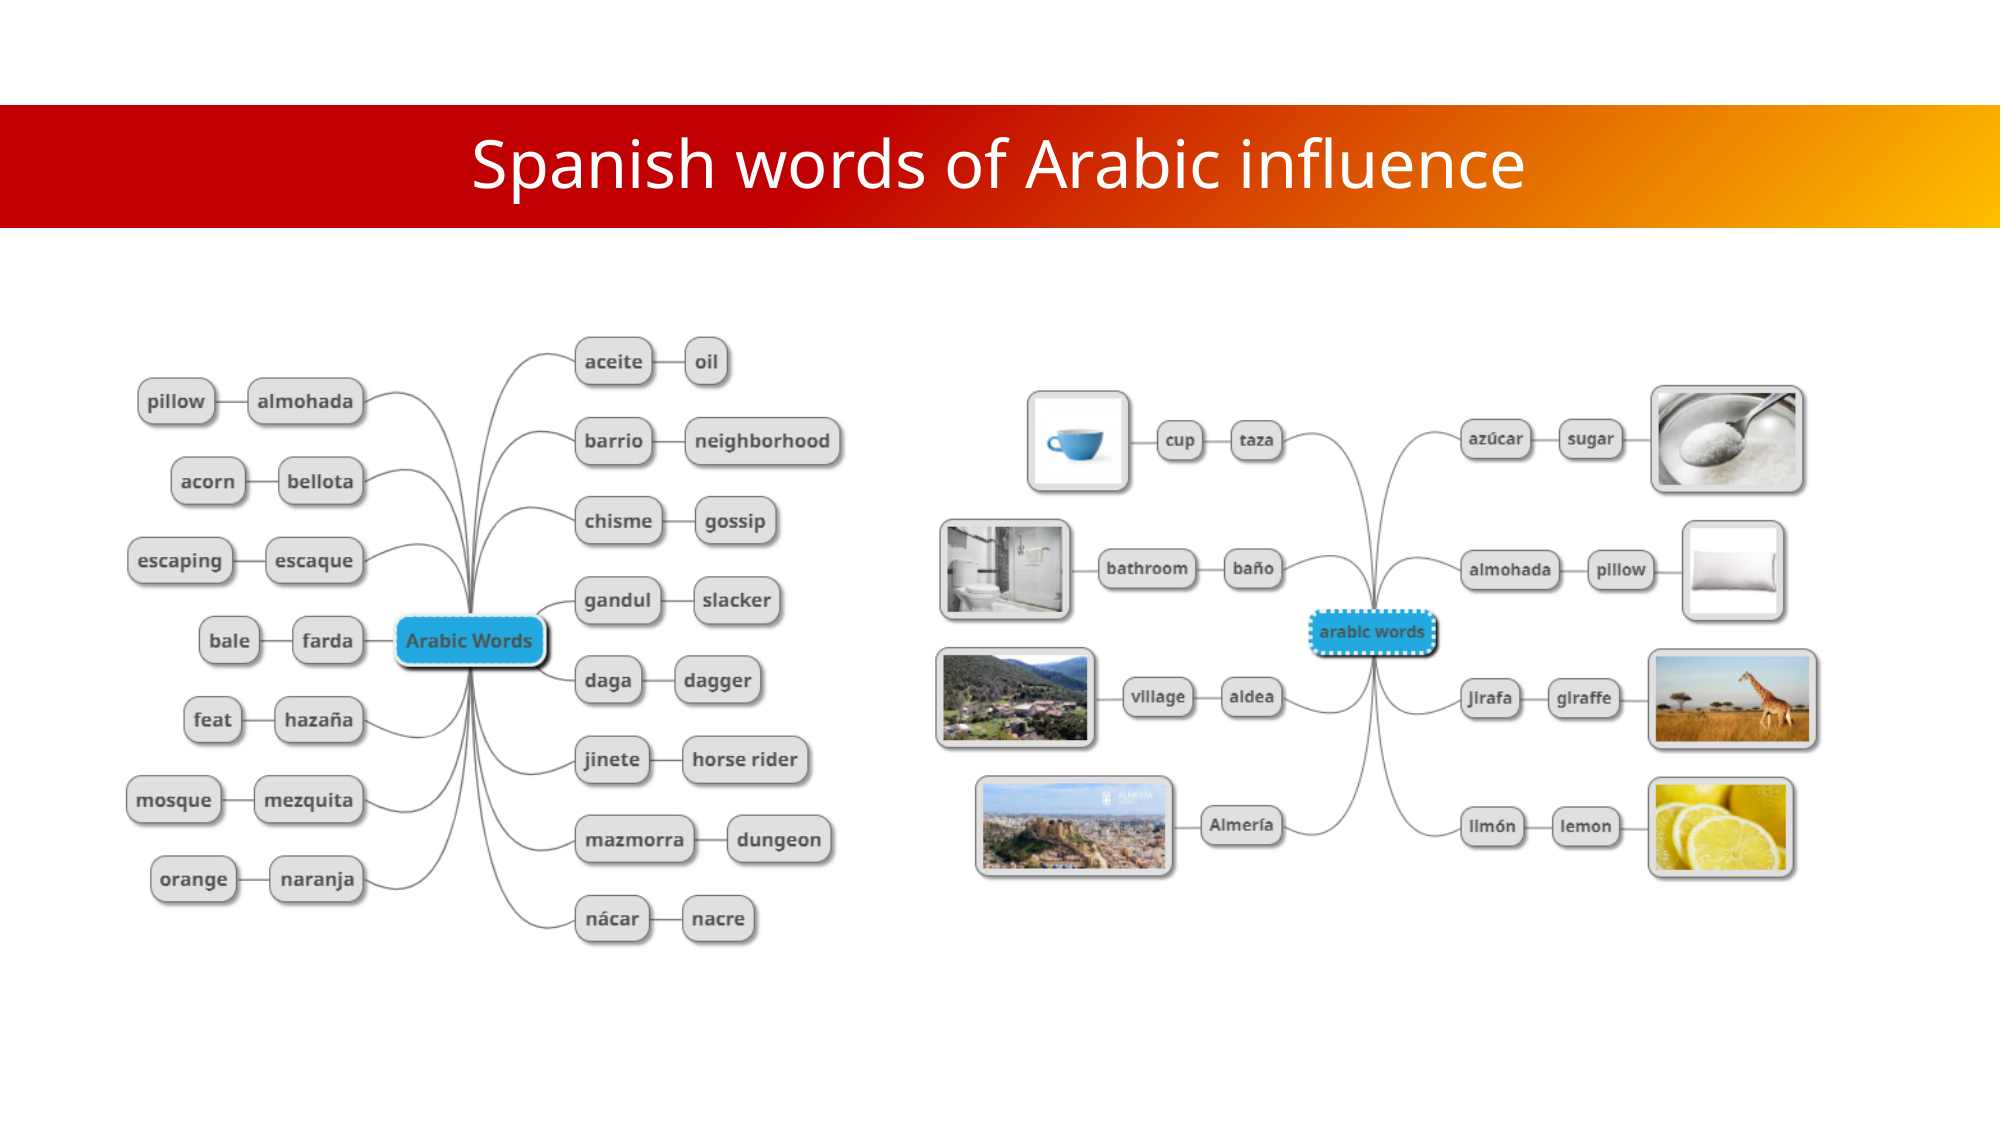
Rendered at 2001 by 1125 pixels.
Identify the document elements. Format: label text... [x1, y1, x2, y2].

picture [112, 296, 874, 974]
title Spanish words of Arabic influence [0, 105, 2000, 228]
picture [886, 296, 1888, 974]
